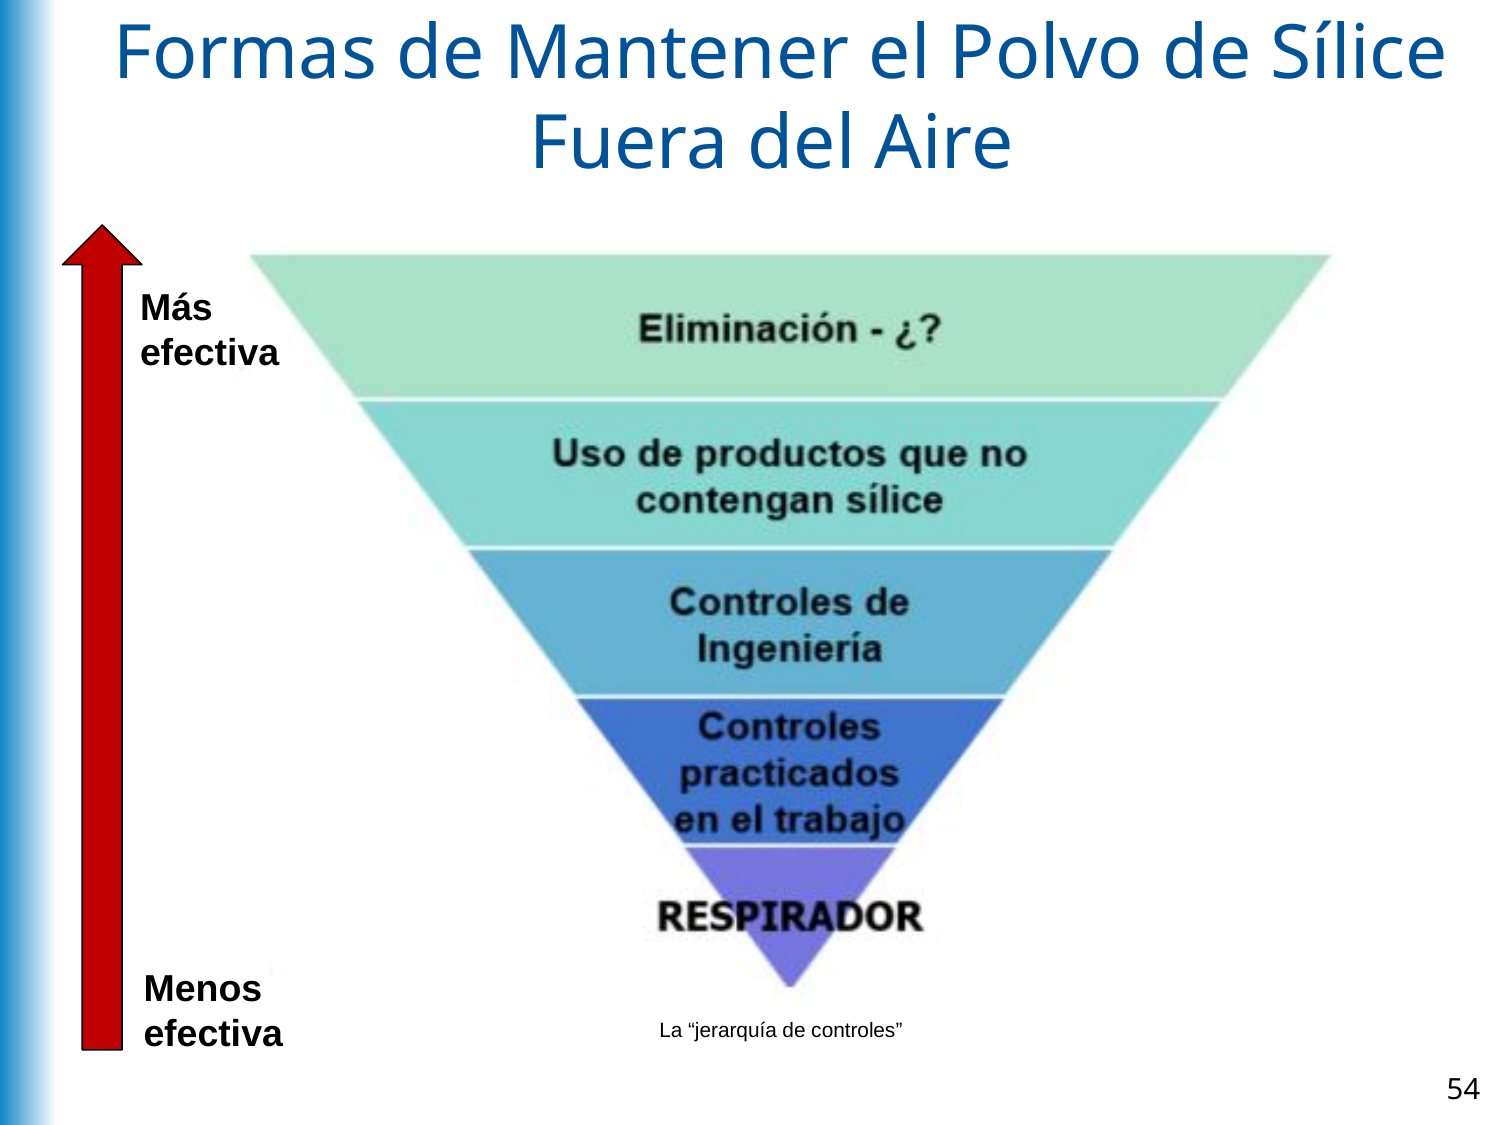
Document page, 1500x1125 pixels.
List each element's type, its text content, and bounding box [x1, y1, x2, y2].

title Formas de Mantener el Polvo de Sílice Fuera del Aire [62, 0, 1500, 188]
slide_number 54 [1182, 1062, 1496, 1125]
text_box [62, 224, 142, 1050]
text_box Más efectiva [124, 275, 182, 381]
text_box La “jerarquía de controles” [644, 1021, 918, 1050]
text_box Menos efectiva [128, 956, 366, 1063]
picture [187, 237, 1358, 1013]
